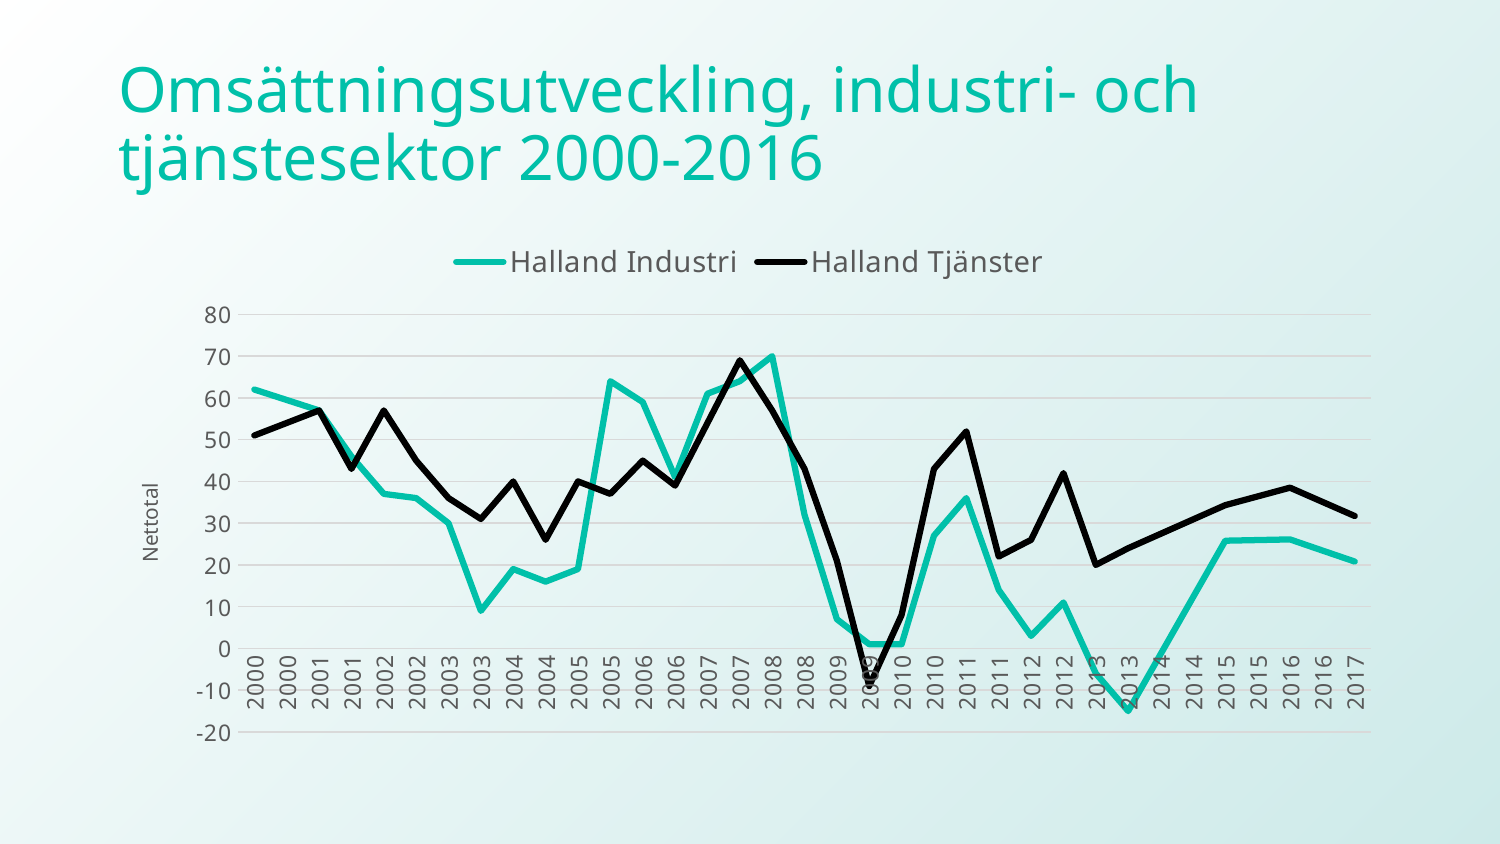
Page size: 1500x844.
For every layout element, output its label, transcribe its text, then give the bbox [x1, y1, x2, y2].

title Omsättningsutveckling, industri- och tjänstesektor 2000-2016 [103, 44, 1397, 208]
chart [103, 224, 1397, 759]
